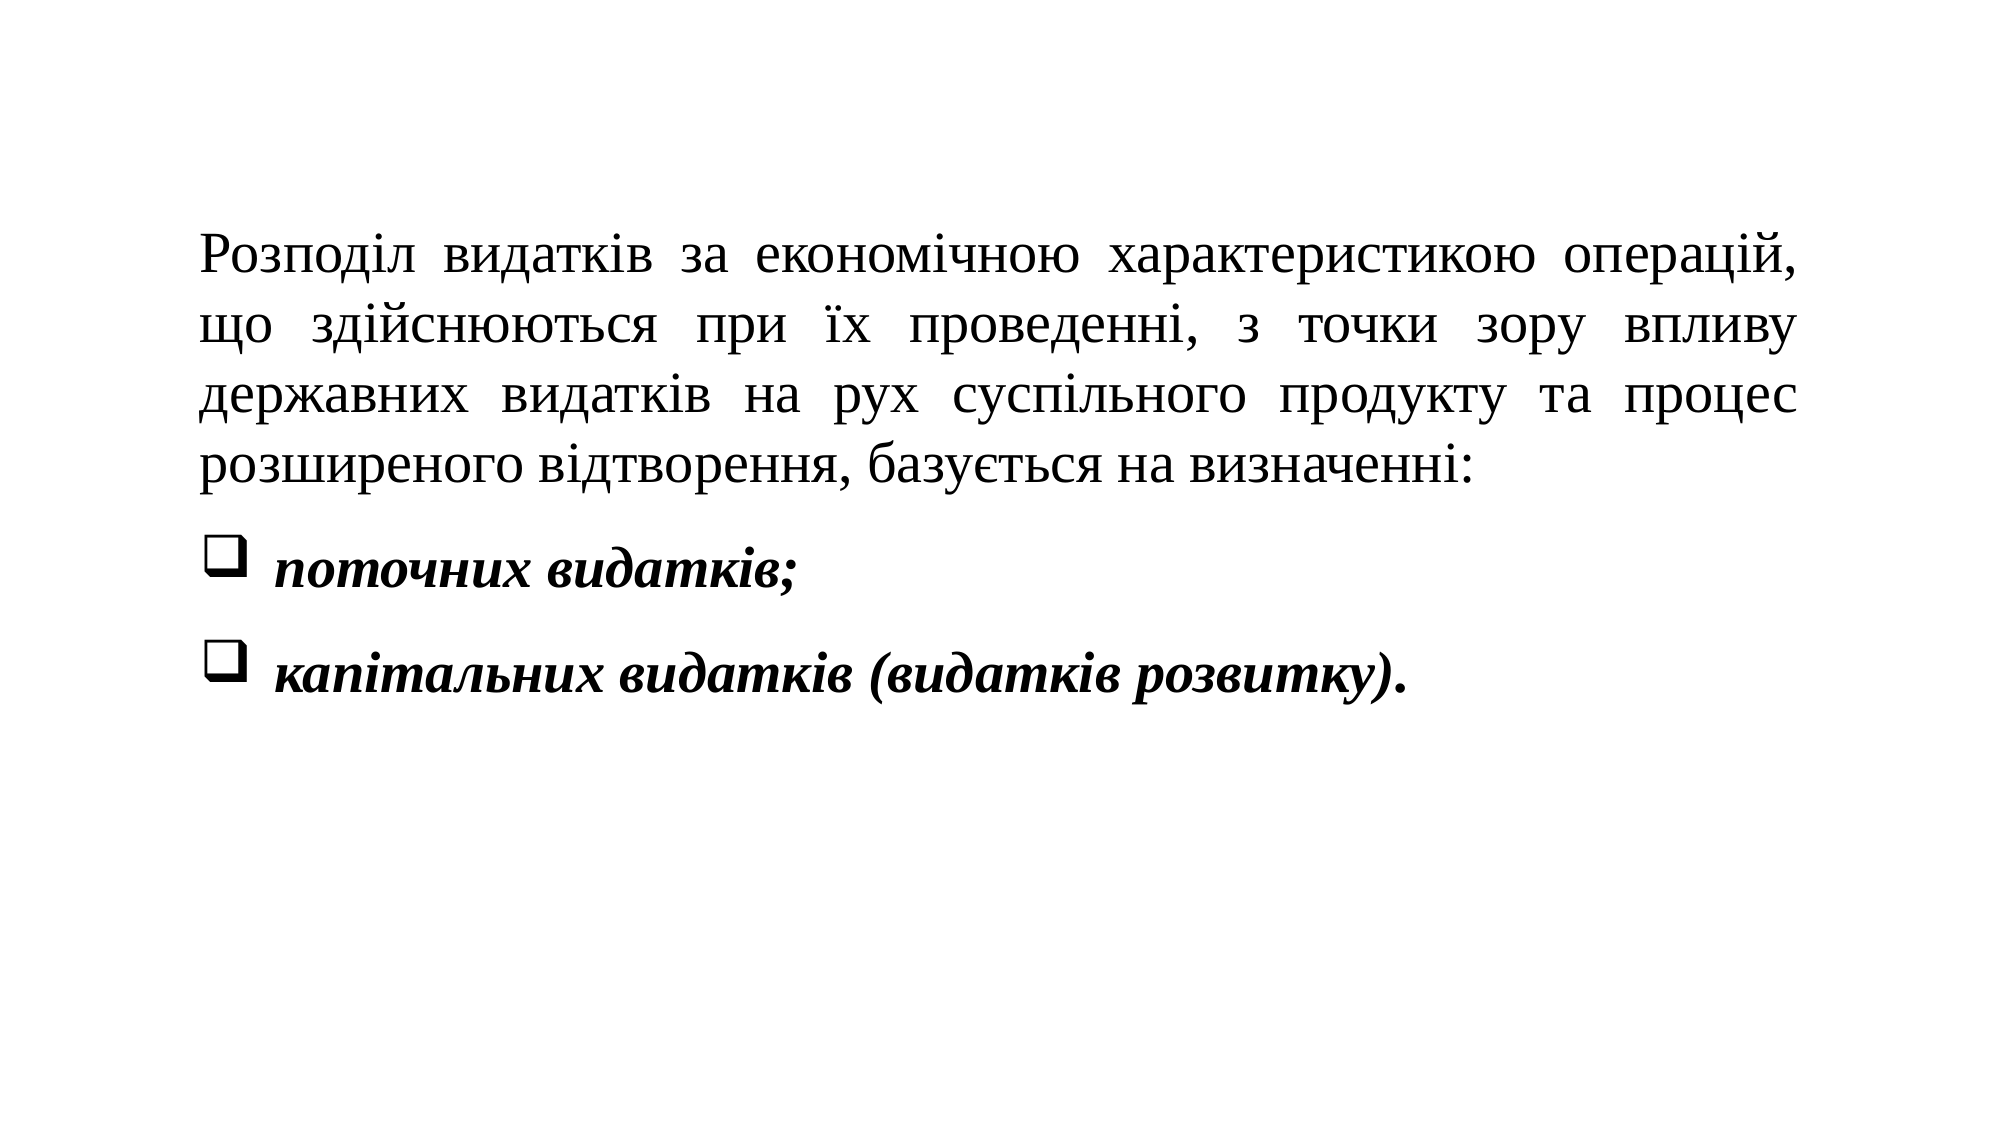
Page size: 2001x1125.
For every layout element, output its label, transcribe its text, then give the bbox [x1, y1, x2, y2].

text_box Розподіл видатків за економічною характеристикою операцій, що здійснюються при їх проведенні, з точки зору впливу державних видатків на рух суспільного продукту та процес розширеного відтворення, базується на визначенні: поточних видатків; капітальних видатків (видатків розвитку). [185, 206, 1814, 711]
